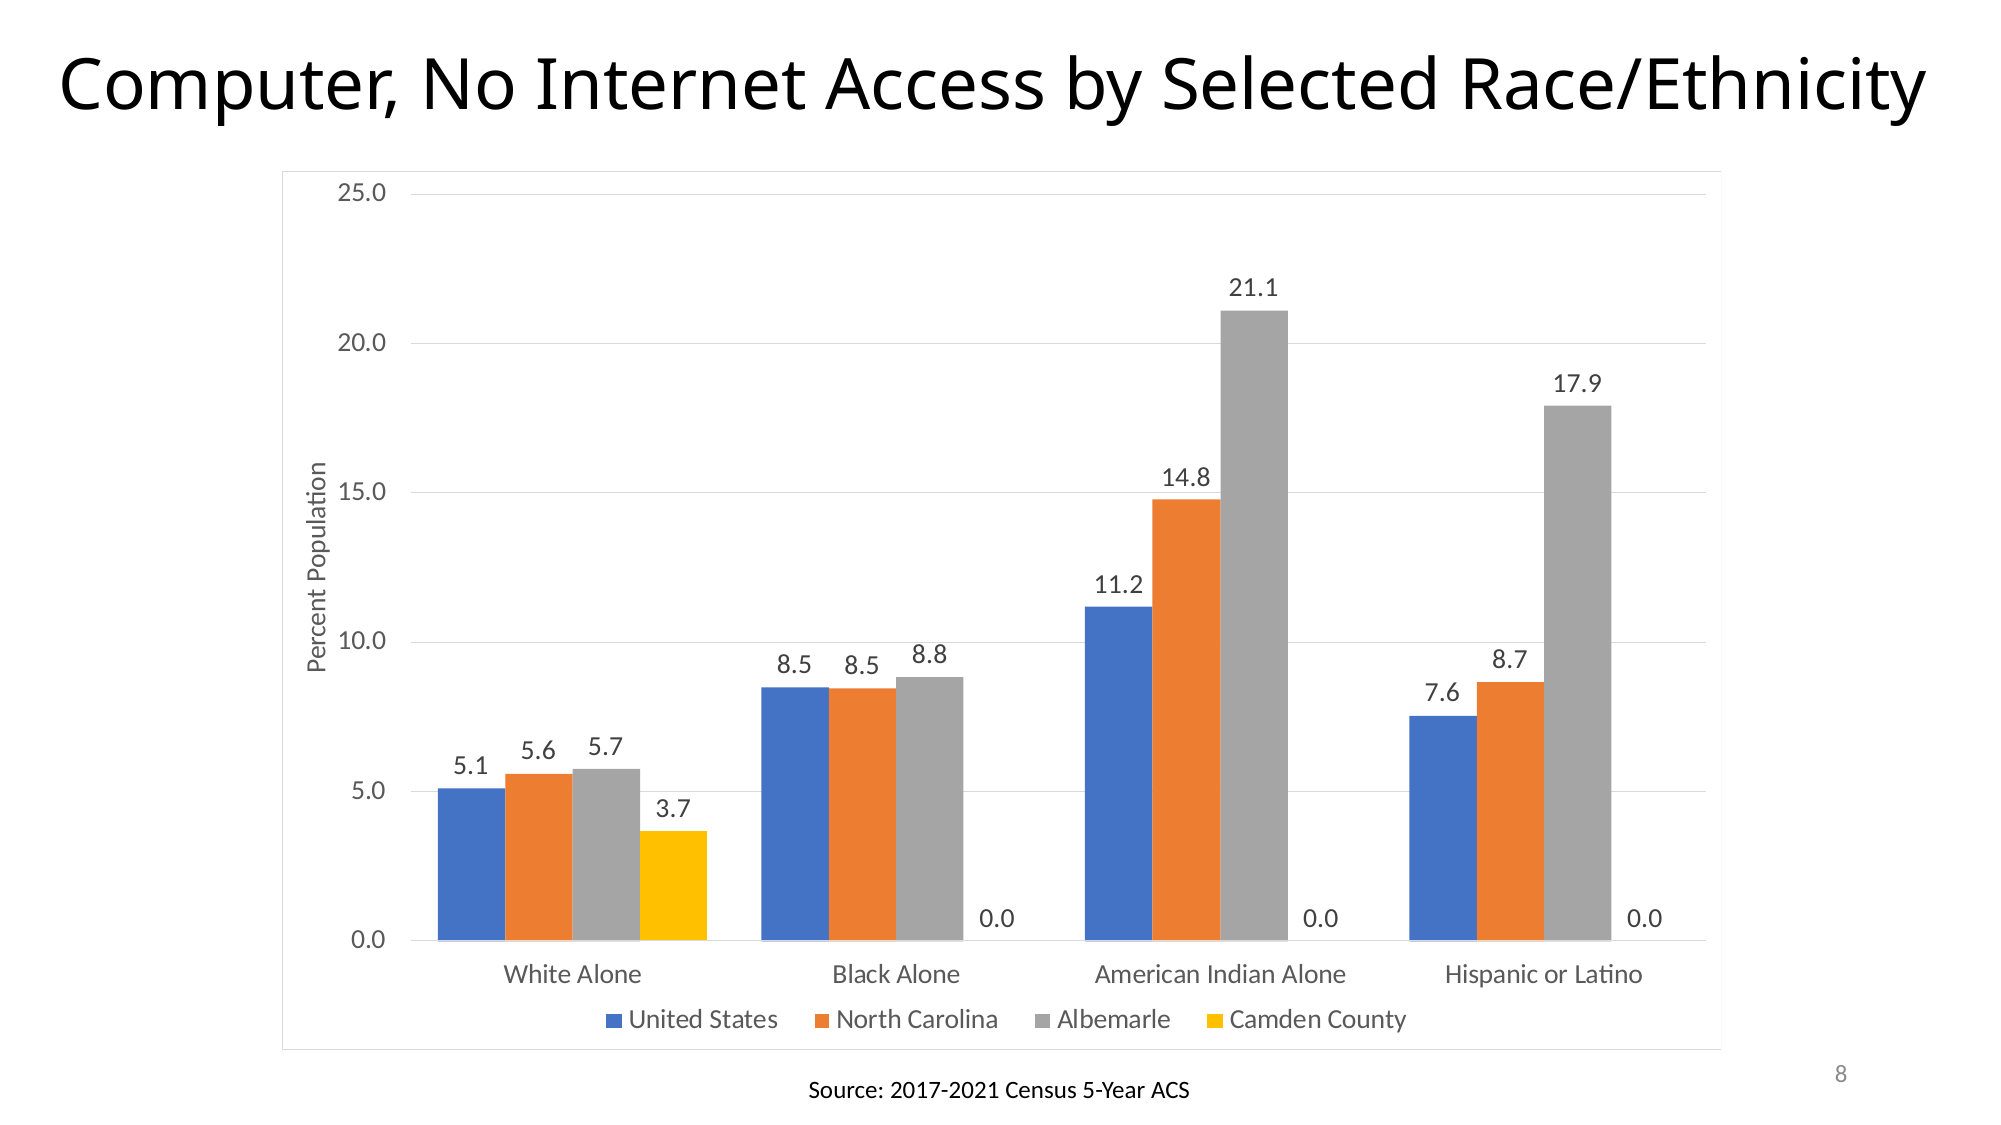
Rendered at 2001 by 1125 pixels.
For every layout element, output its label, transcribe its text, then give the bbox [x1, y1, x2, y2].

title Computer, No Internet Access by Selected Race/Ethnicity [24, 5, 1963, 169]
picture [281, 170, 1722, 1050]
slide_number 8 [1412, 1042, 1863, 1103]
text_box Source: 2017-2021 Census 5-Year ACS [793, 1065, 1207, 1111]
